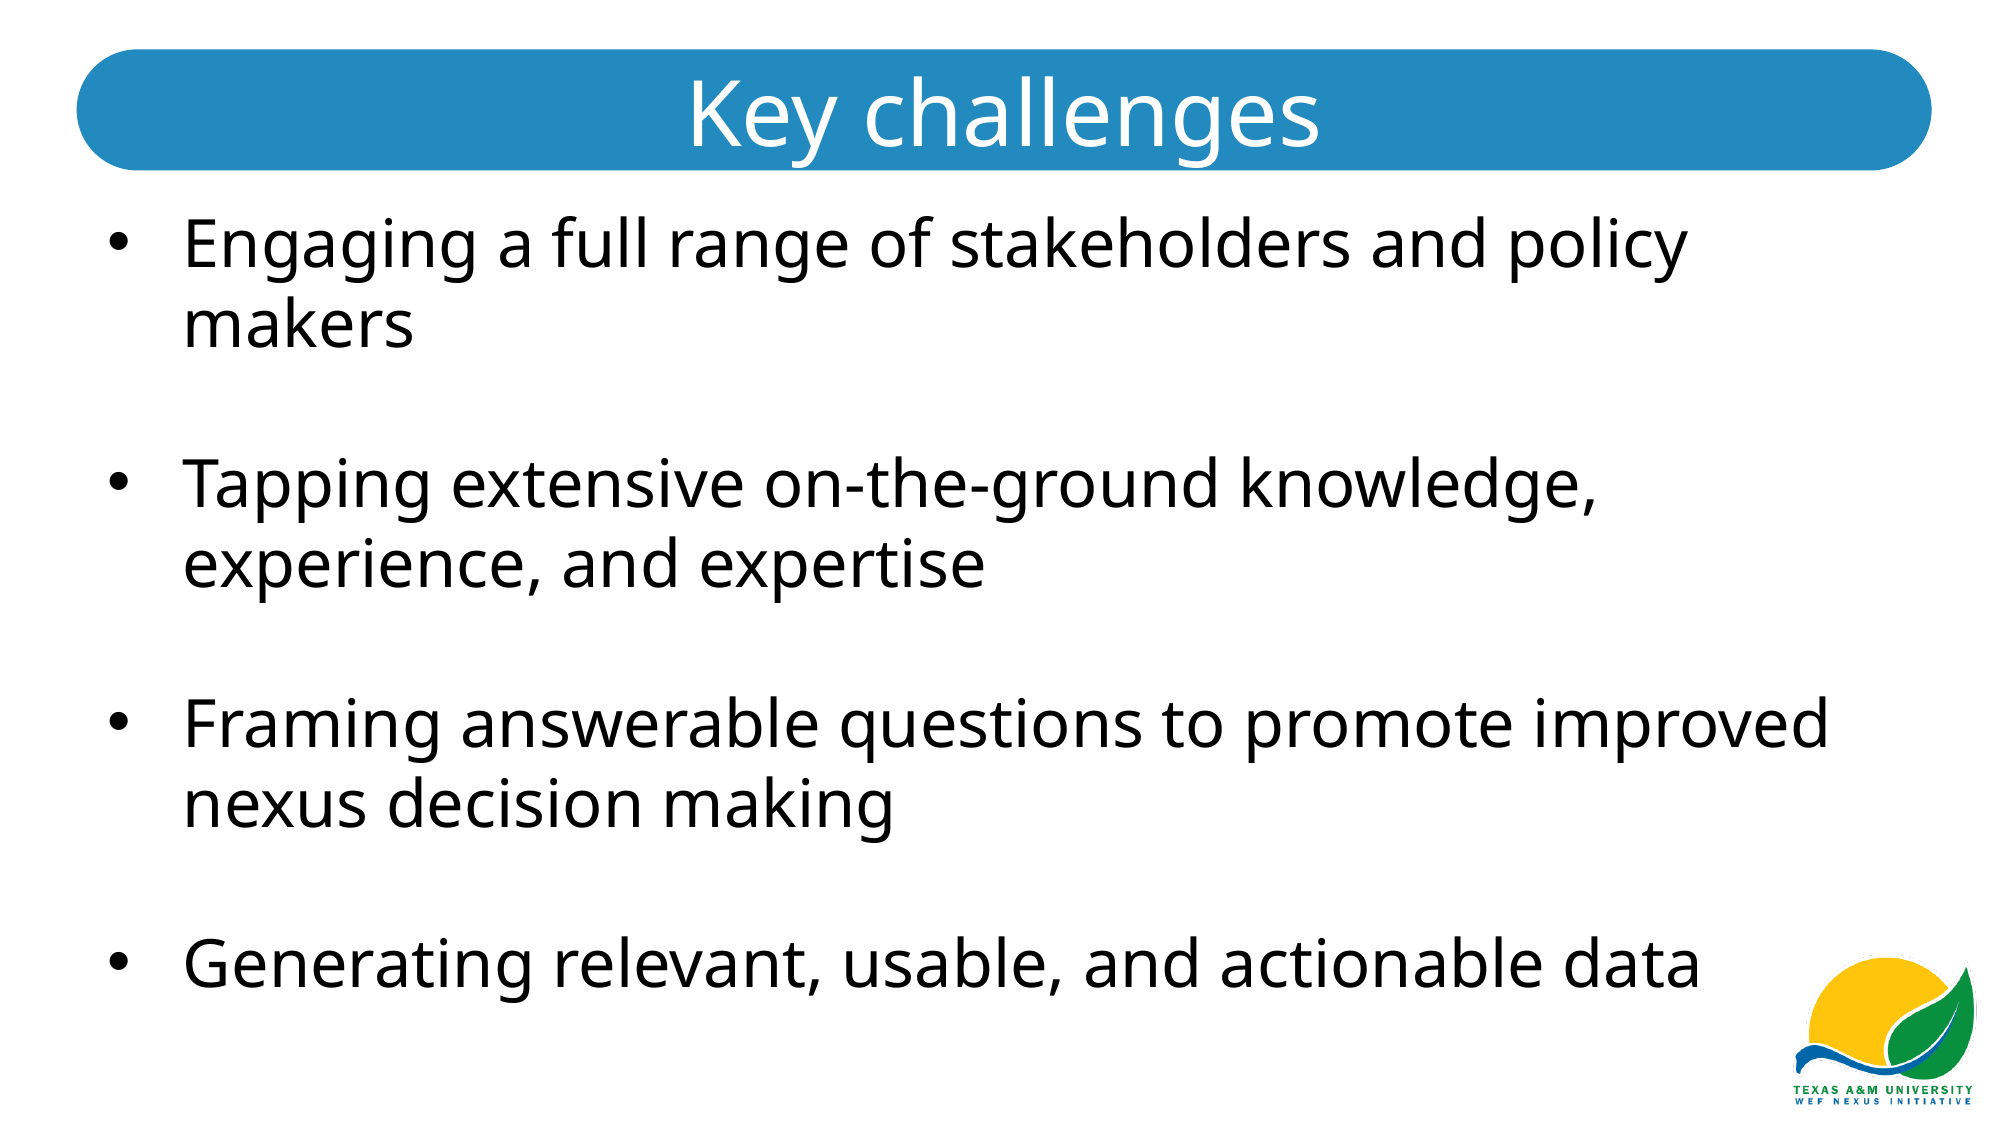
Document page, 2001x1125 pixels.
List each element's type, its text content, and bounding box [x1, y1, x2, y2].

picture [1792, 954, 1977, 1107]
text_box Key challenges [75, 48, 1933, 172]
text_box Engaging a full range of stakeholders and policy makers Tapping extensive on-the-ground knowledge, experience, and expertise Framing answerable questions to promote improved nexus decision making Generating relevant, usable, and actionable data [93, 193, 1915, 1008]
